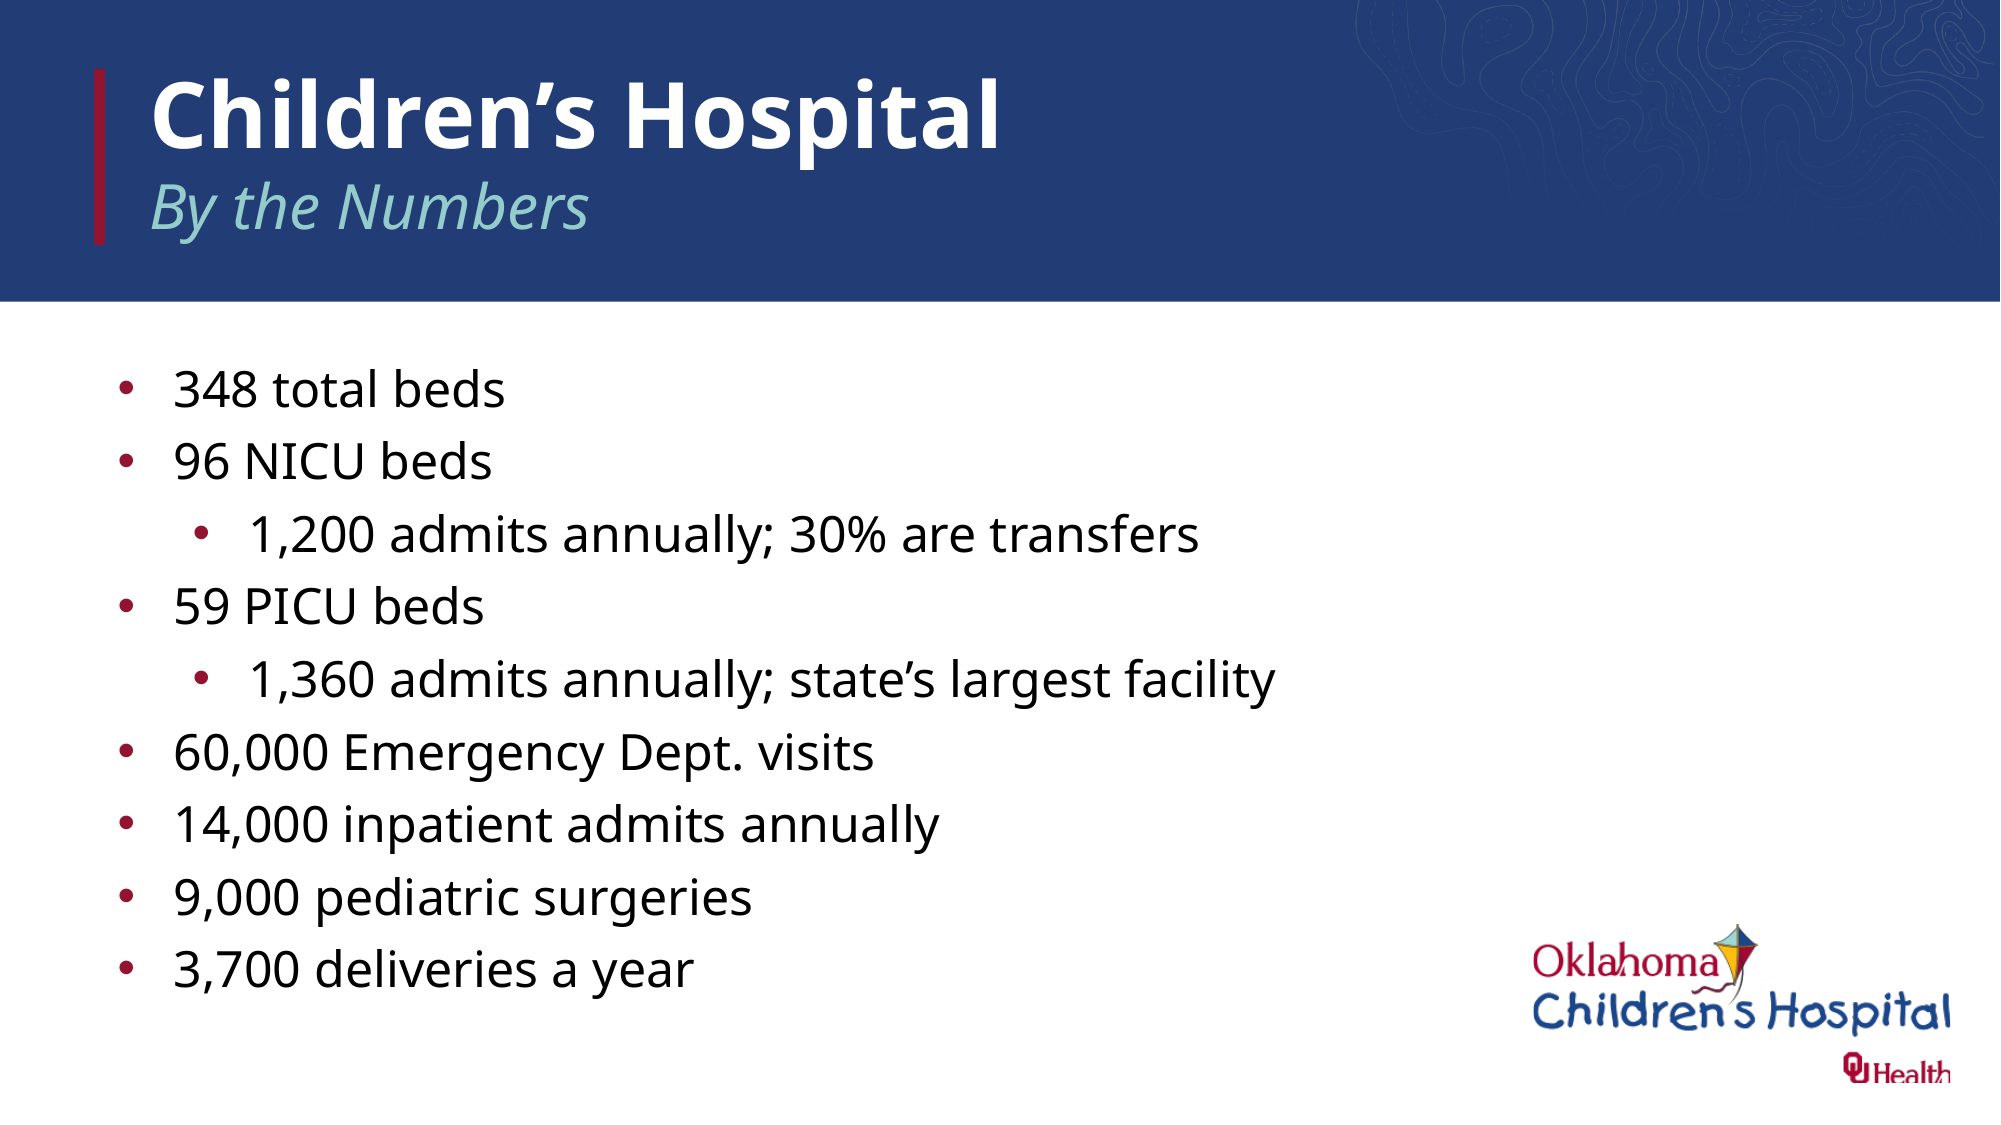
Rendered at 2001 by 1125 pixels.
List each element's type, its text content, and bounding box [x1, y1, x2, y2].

text_box [0, 0, 1301, 302]
text_box Children’s Hospital By the Numbers [134, 54, 1301, 245]
text_box 348 total beds 96 NICU beds 1,200 admits annually; 30% are transfers 59 PICU beds 1,360 admits annually; state’s largest facility 60,000 Emergency Dept. visits 14,000 inpatient admits annually 9,000 pediatric surgeries 3,700 deliveries a year [117, 357, 1482, 998]
picture [1301, 0, 2000, 472]
picture [1533, 923, 1951, 1084]
